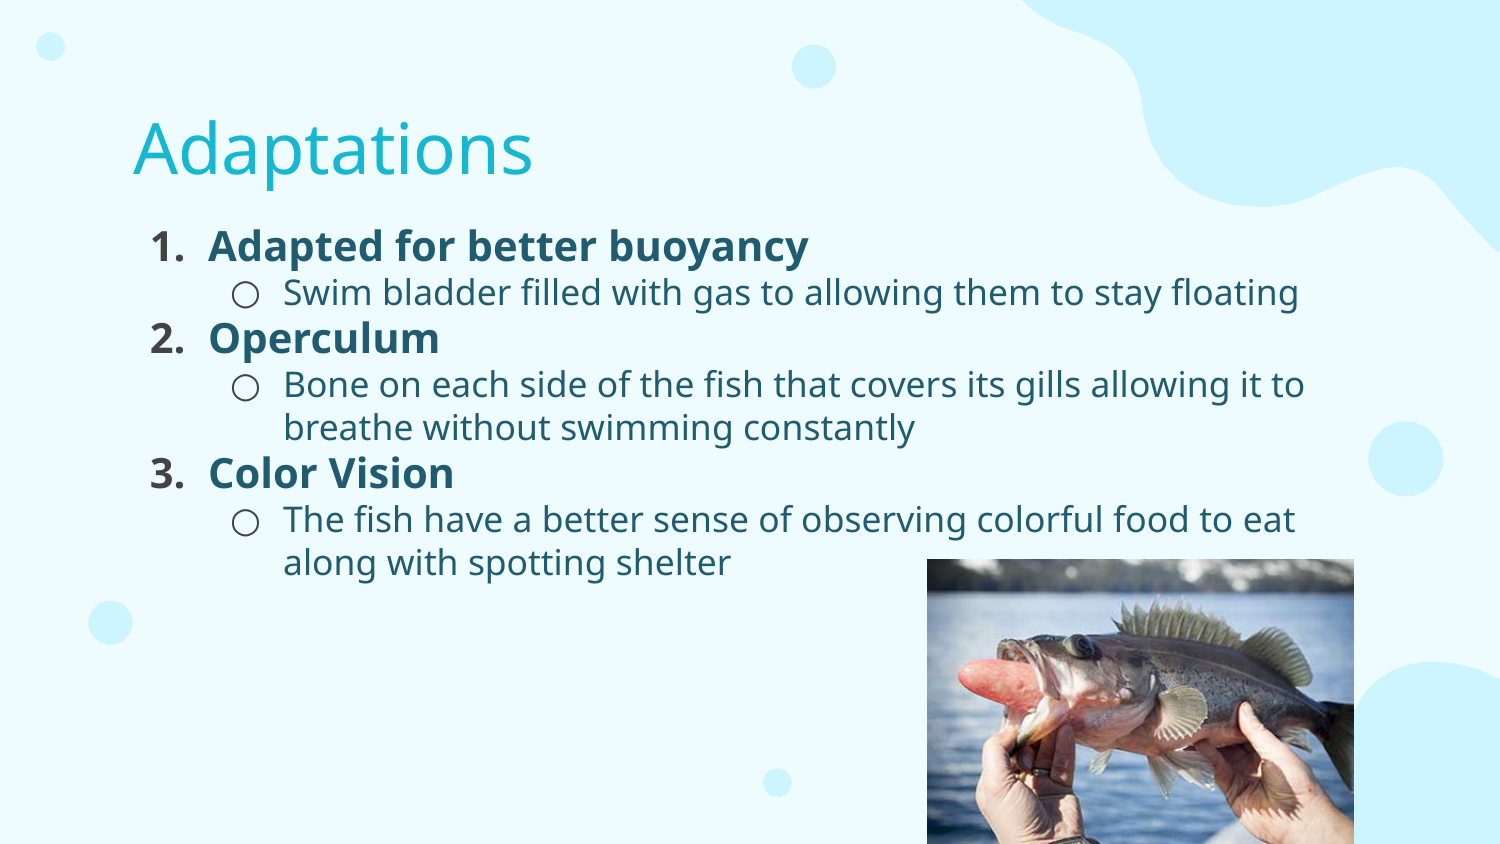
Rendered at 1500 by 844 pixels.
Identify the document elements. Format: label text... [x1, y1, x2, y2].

picture [927, 559, 1354, 844]
list Adapted for better buoyancy Swim bladder filled with gas to allowing them to stay floating Operculum Bone on each side of the fish that covers its gills allowing it to breathe without swimming constantly Color Vision The fish have a better sense of observing colorful food to eat along with spotting shelter [118, 204, 1395, 766]
title Adaptations [118, 88, 1500, 183]
